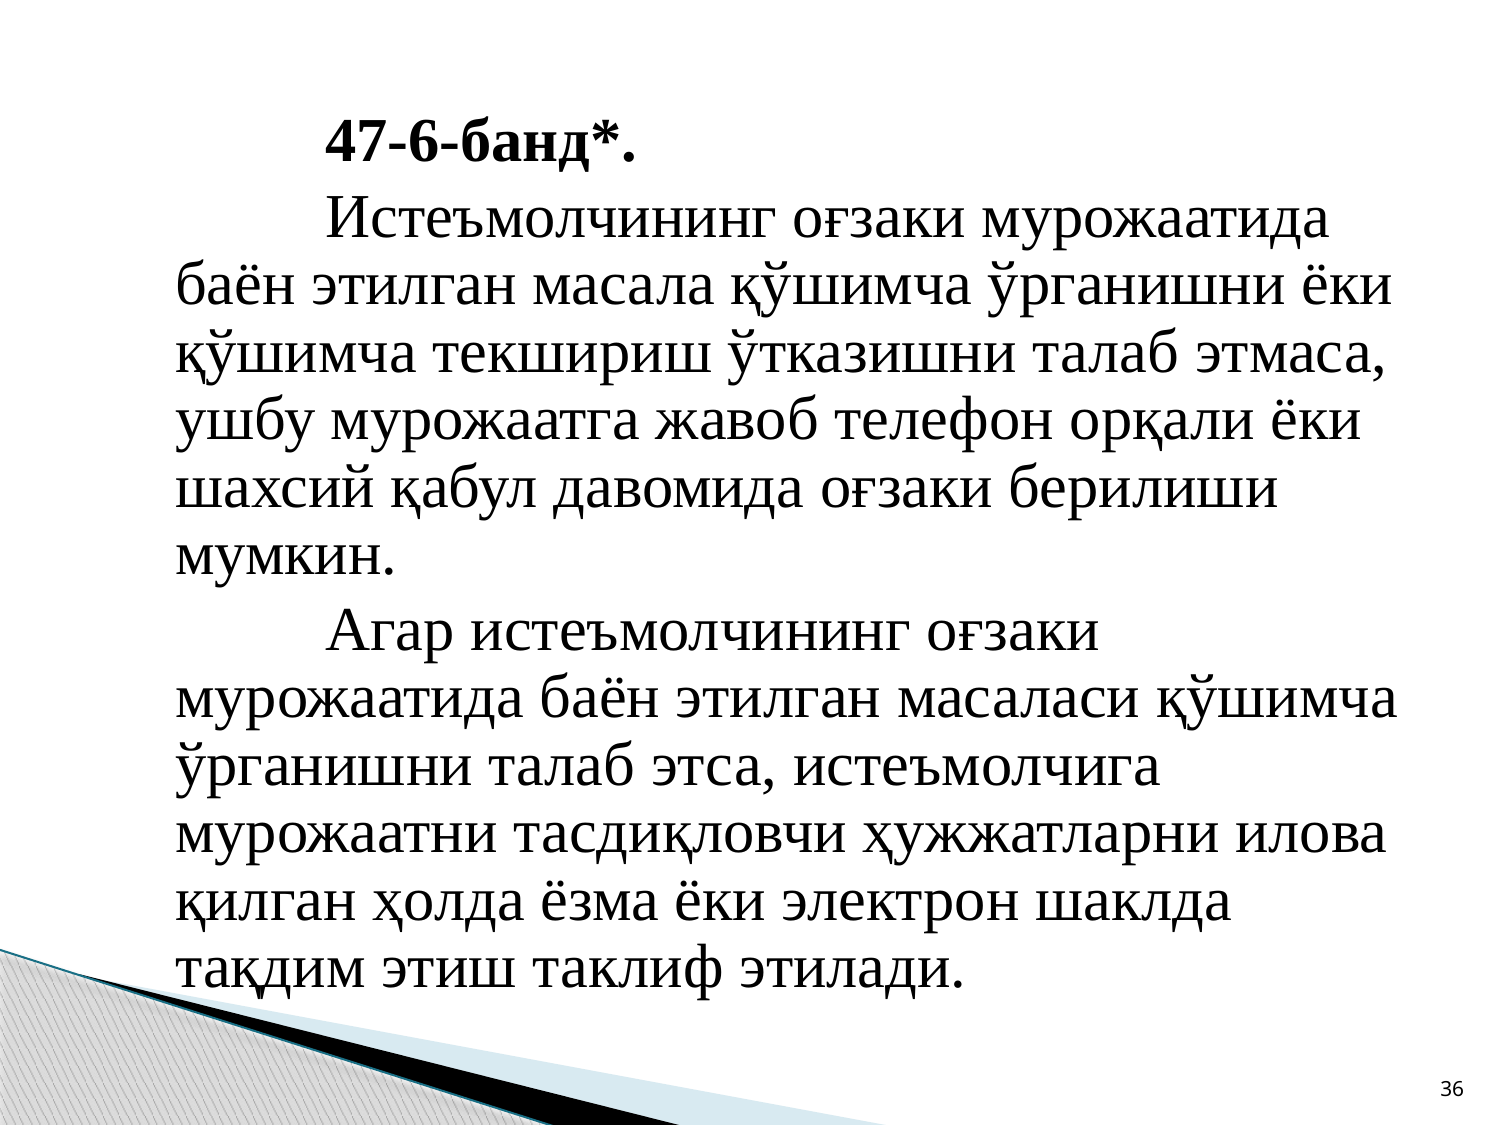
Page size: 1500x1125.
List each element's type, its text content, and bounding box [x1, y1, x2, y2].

list 47-6-банд*. Истеъмолчининг оғзаки мурожаатида баён этилган масала қўшимча ўрганишни ёки қўшимча текшириш ўтказишни талаб этмаса, ушбу мурожаатга жавоб телефон орқали ёки шахсий қабул давомида оғзаки берилиши мумкин. Агар истеъмолчининг оғзаки мурожаатида баён этилган масаласи қўшимча ўрганишни талаб этса, истеъмолчига мурожаатни тасдиқловчи ҳужжатларни илова қилган ҳолда ёзма ёки электрон шаклда тақдим этиш таклиф этилади. [100, 30, 1424, 1048]
text_box 36 [1418, 1051, 1479, 1112]
